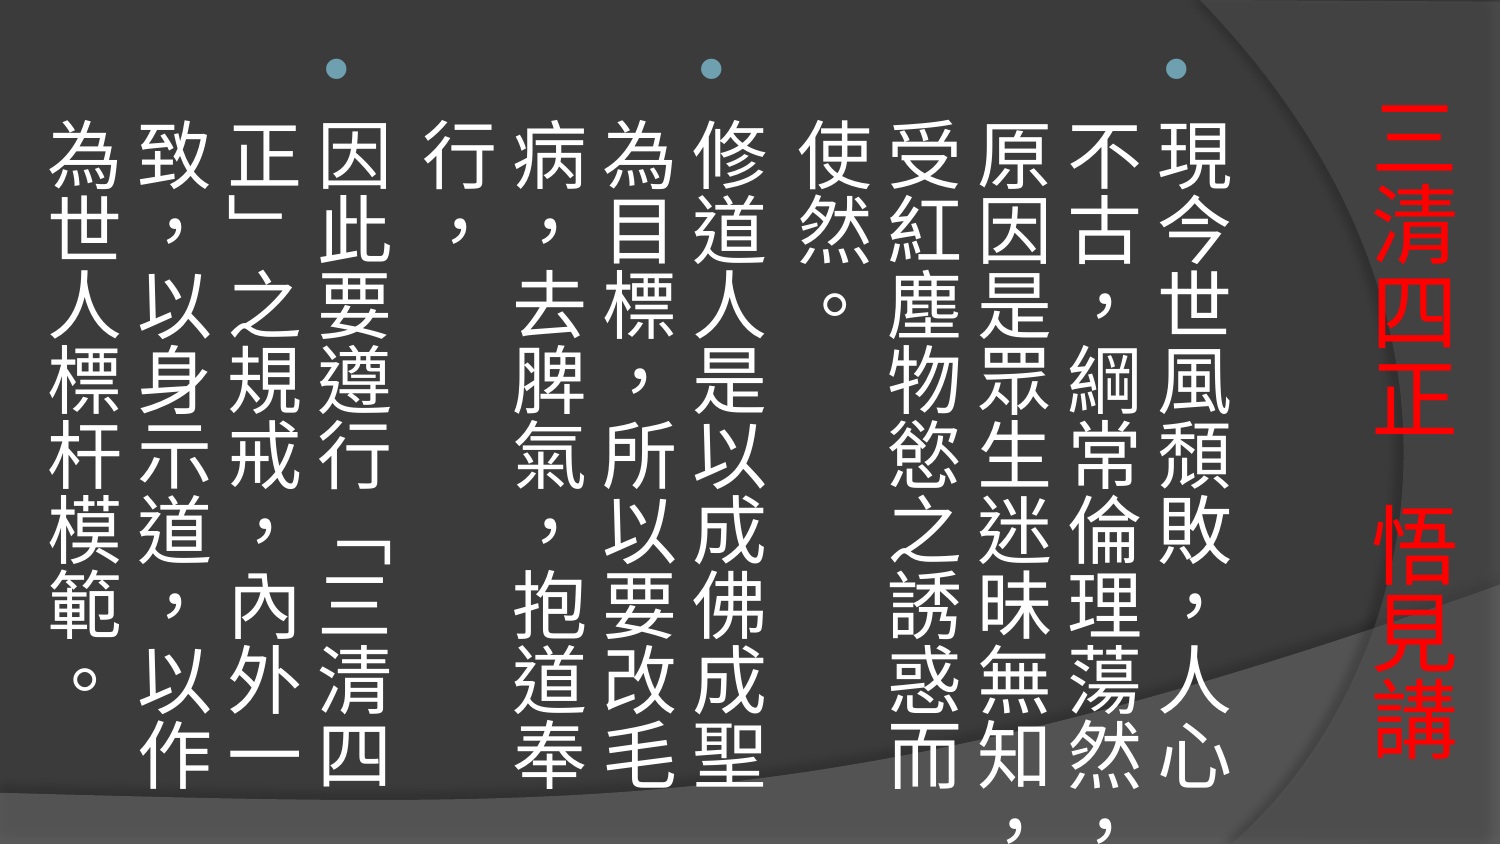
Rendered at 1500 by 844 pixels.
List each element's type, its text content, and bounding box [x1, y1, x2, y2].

title 三清四正 悟見講 [1352, 43, 1473, 812]
list 現今世風頹敗，人心不古，綱常倫理蕩然，原因是眾生迷昧無知，受紅塵物慾之誘惑而使然。 修道人是以成佛成聖為目標，所以要改毛病，去脾氣，抱道奉行， 因此要遵行「三清四正」之規戒，內外一致，以身示道，以作為世人標杆模範。 [29, 33, 1329, 812]
